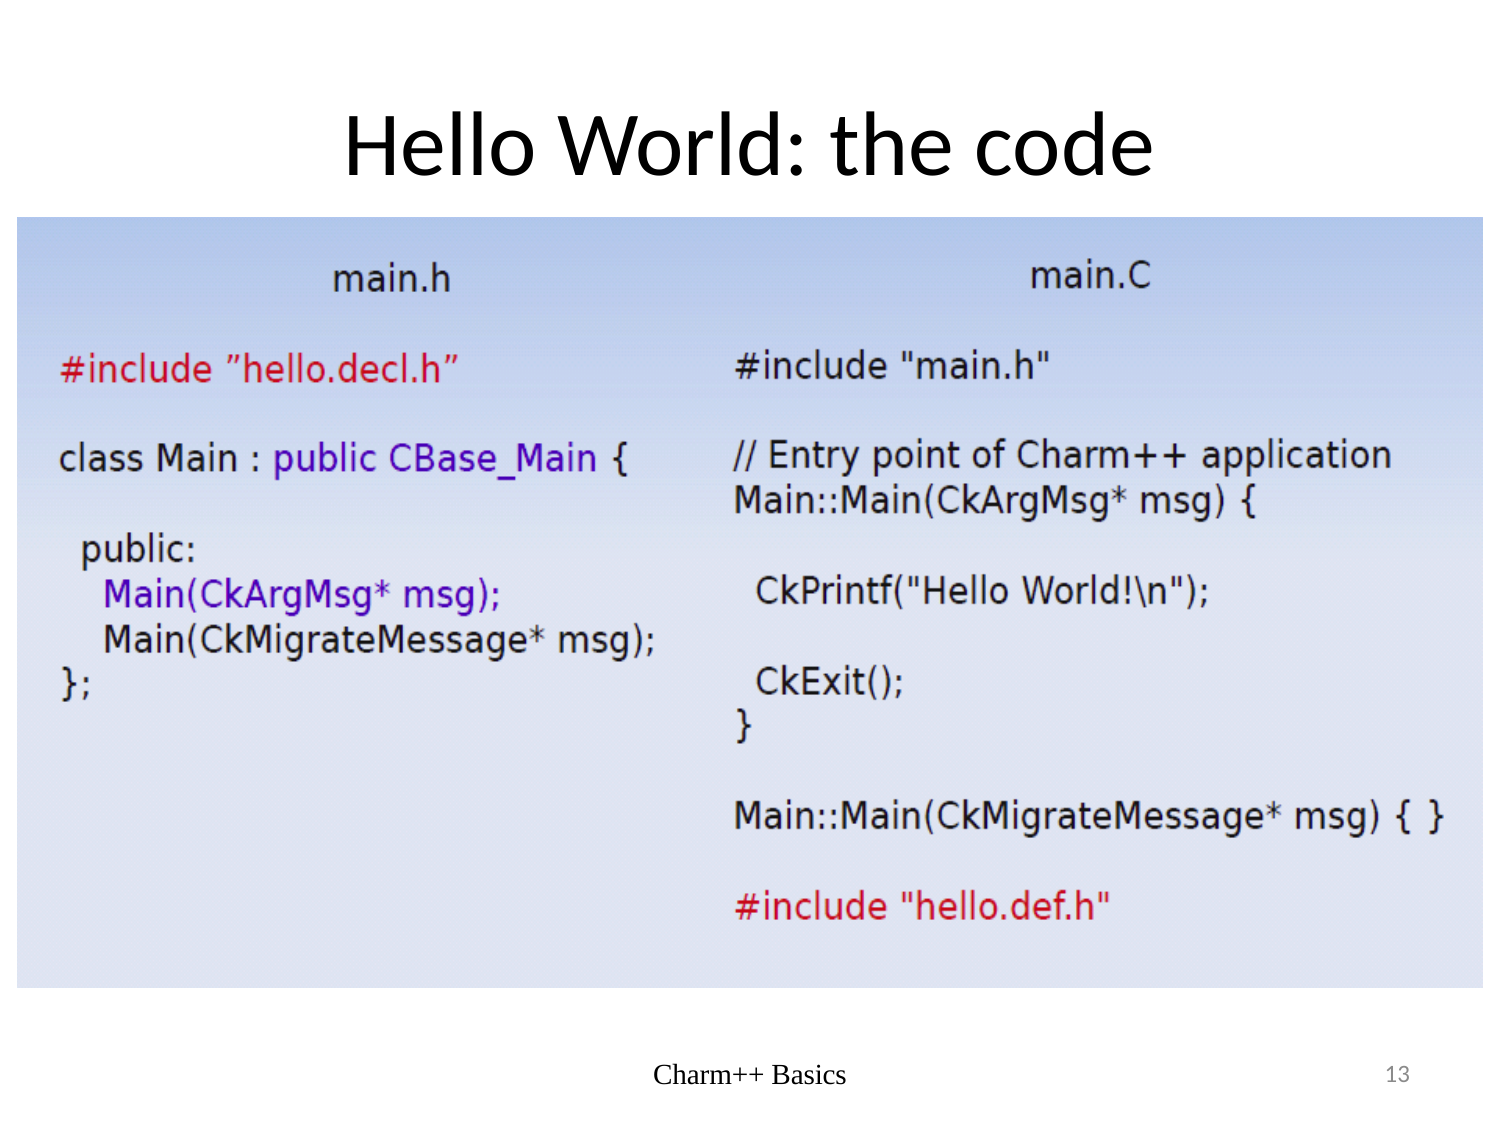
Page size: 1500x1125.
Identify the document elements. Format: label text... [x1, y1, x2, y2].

slide_number 13 [1074, 1042, 1425, 1103]
footer Charm++ Basics [512, 1042, 988, 1103]
picture [17, 216, 1483, 988]
title Hello World: the code [75, 45, 1425, 215]
